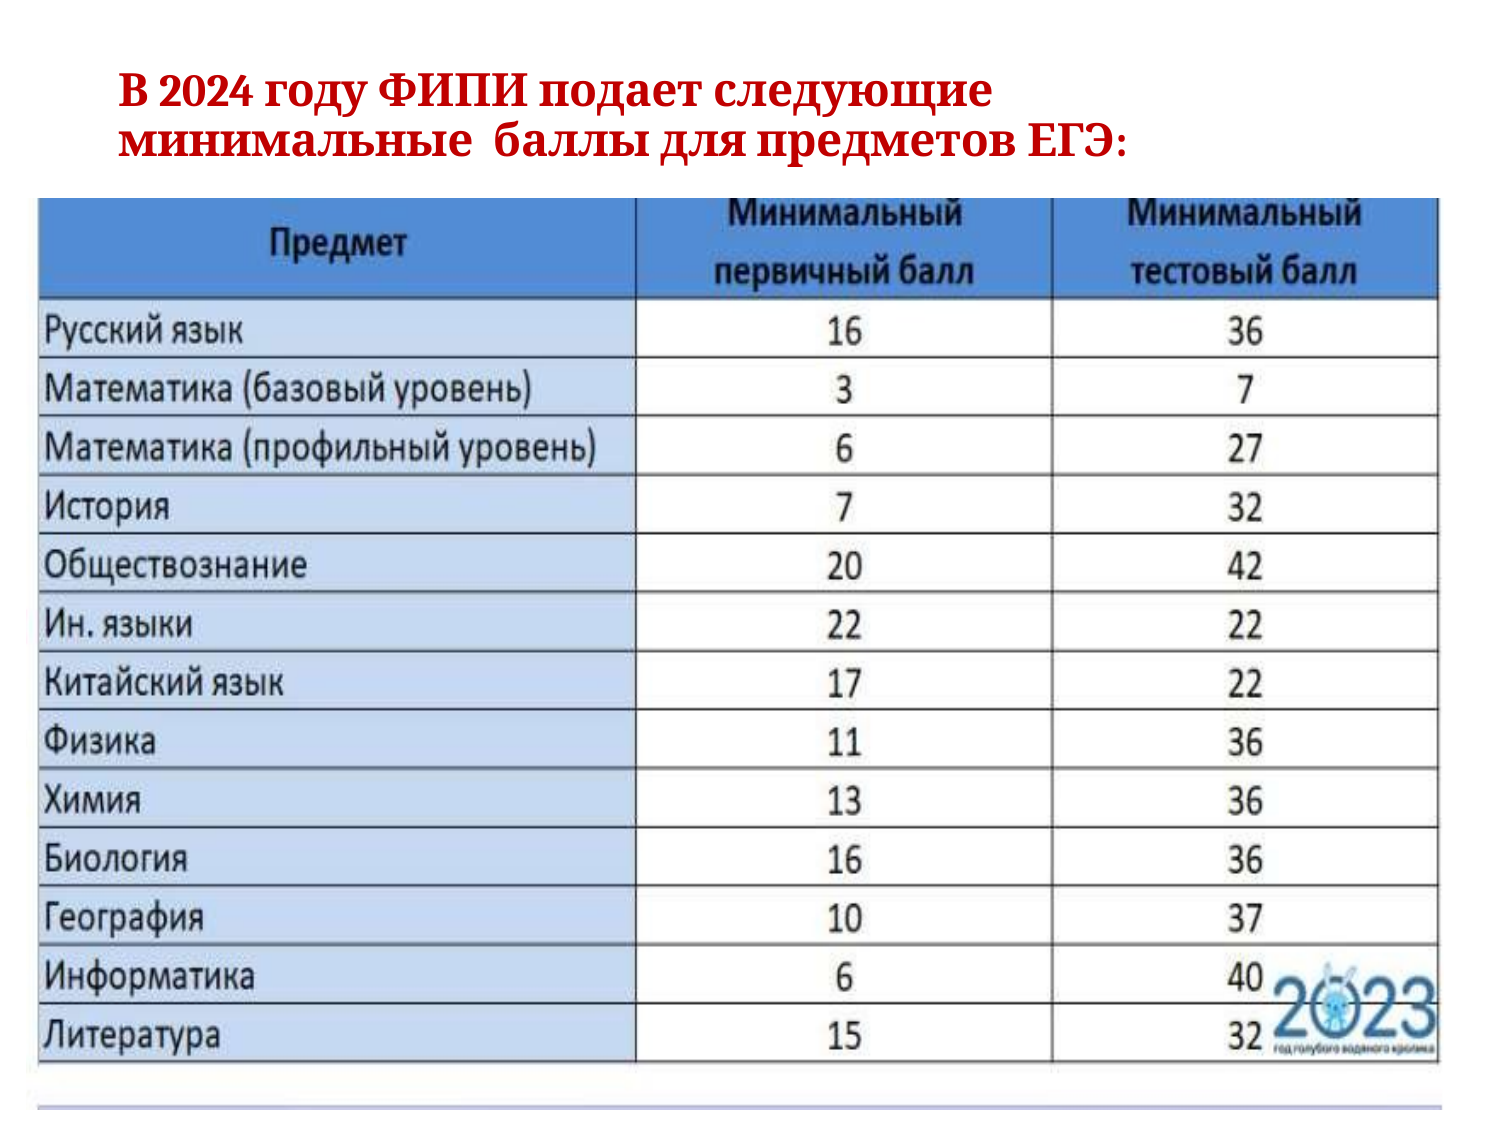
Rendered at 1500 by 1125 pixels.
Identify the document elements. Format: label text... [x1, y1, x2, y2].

picture [26, 198, 1444, 1110]
title В 2024 году ФИПИ подает следующие минимальные баллы для предметов ЕГЭ: [116, 58, 1275, 195]
